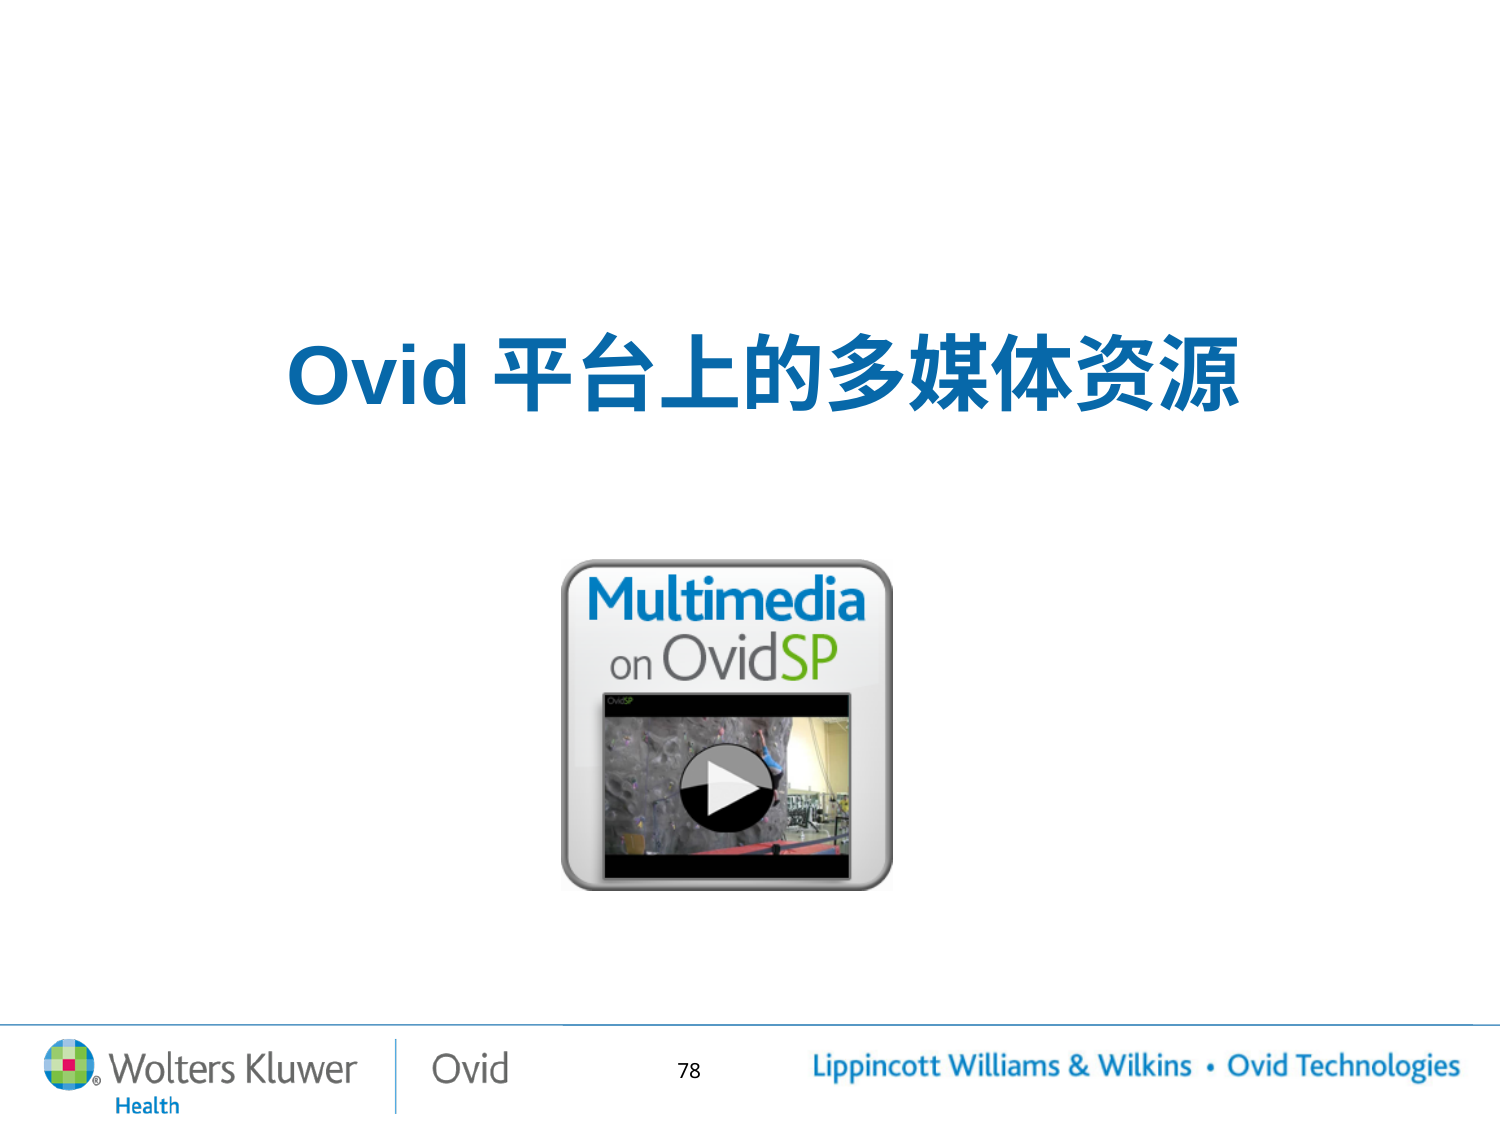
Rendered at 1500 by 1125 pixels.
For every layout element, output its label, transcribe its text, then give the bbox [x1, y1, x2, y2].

picture [38, 1037, 513, 1114]
picture [561, 559, 893, 891]
picture [800, 1049, 1496, 1092]
text_box Ovid平台上的多媒体资源 [37, 294, 1475, 449]
